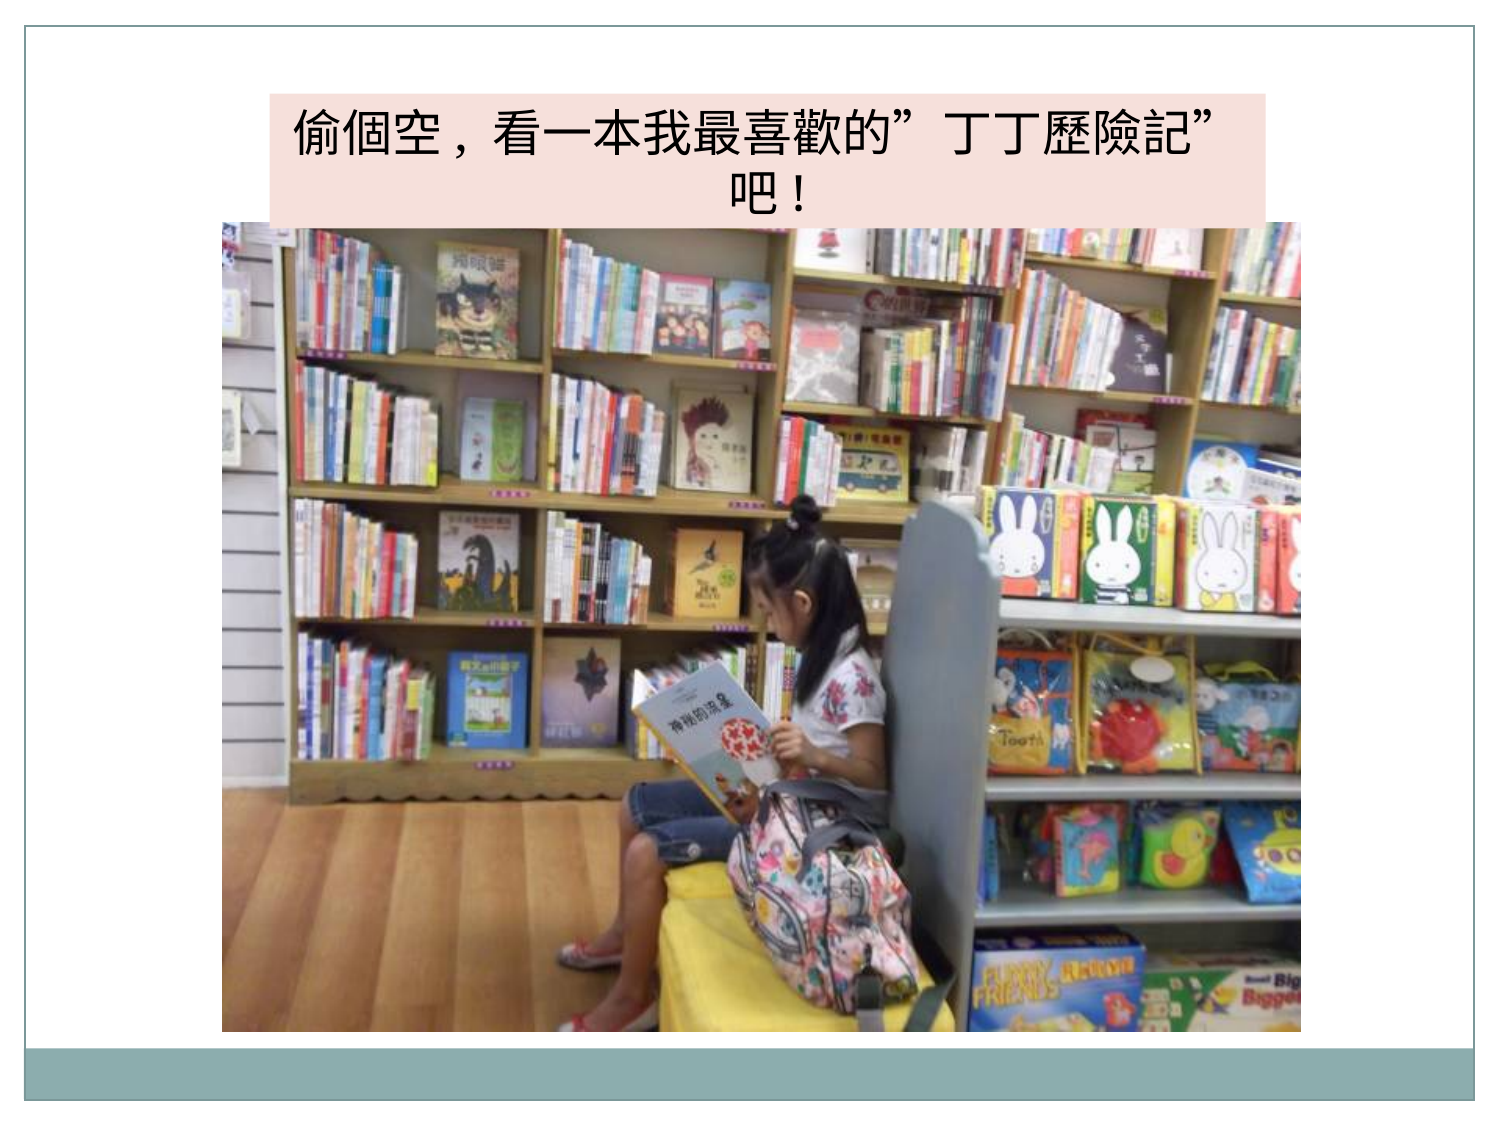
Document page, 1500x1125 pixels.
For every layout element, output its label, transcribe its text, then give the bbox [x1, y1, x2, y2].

text_box 偷個空, 看一本我最喜歡的”丁丁歷險記”吧! [269, 93, 1266, 219]
picture [222, 222, 1301, 1032]
